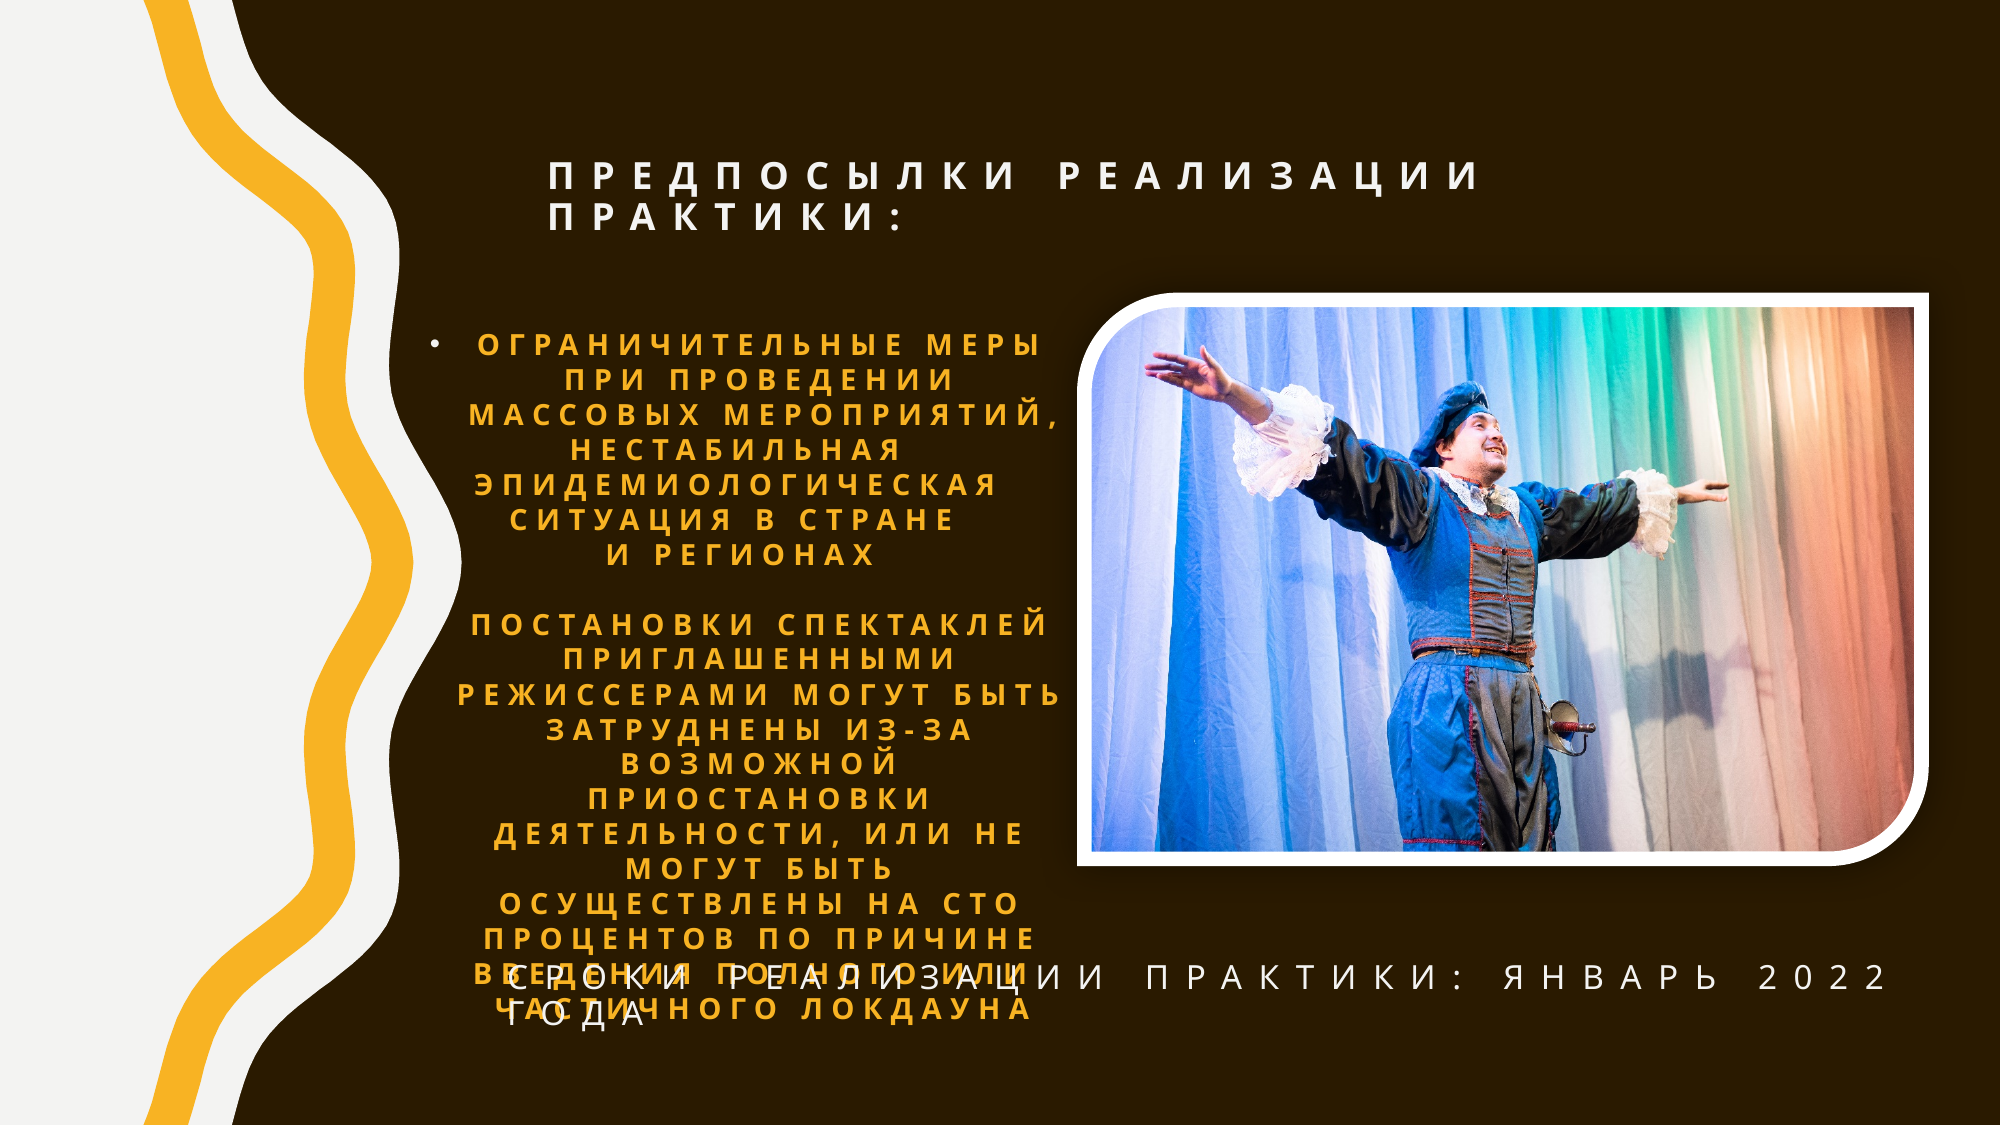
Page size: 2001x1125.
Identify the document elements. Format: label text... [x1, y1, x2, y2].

list Ограничительные меры при проведении массовых мероприятий, нестабильная эпидемиологическая ситуация в стране и регионах постановки спектаклей приглашенными режиссерами могут быть затруднены из-за возможной приостановки деятельности, или не могут быть осуществлены на сто процентов по причине введения полного или частичного локдауна [393, 318, 1085, 1125]
title Предпосылки реализации ПРАКТИКИ: [531, 176, 1875, 247]
picture [1084, 299, 1922, 859]
text_box Сроки реализации практики: январь 2022 года [492, 969, 2000, 1040]
